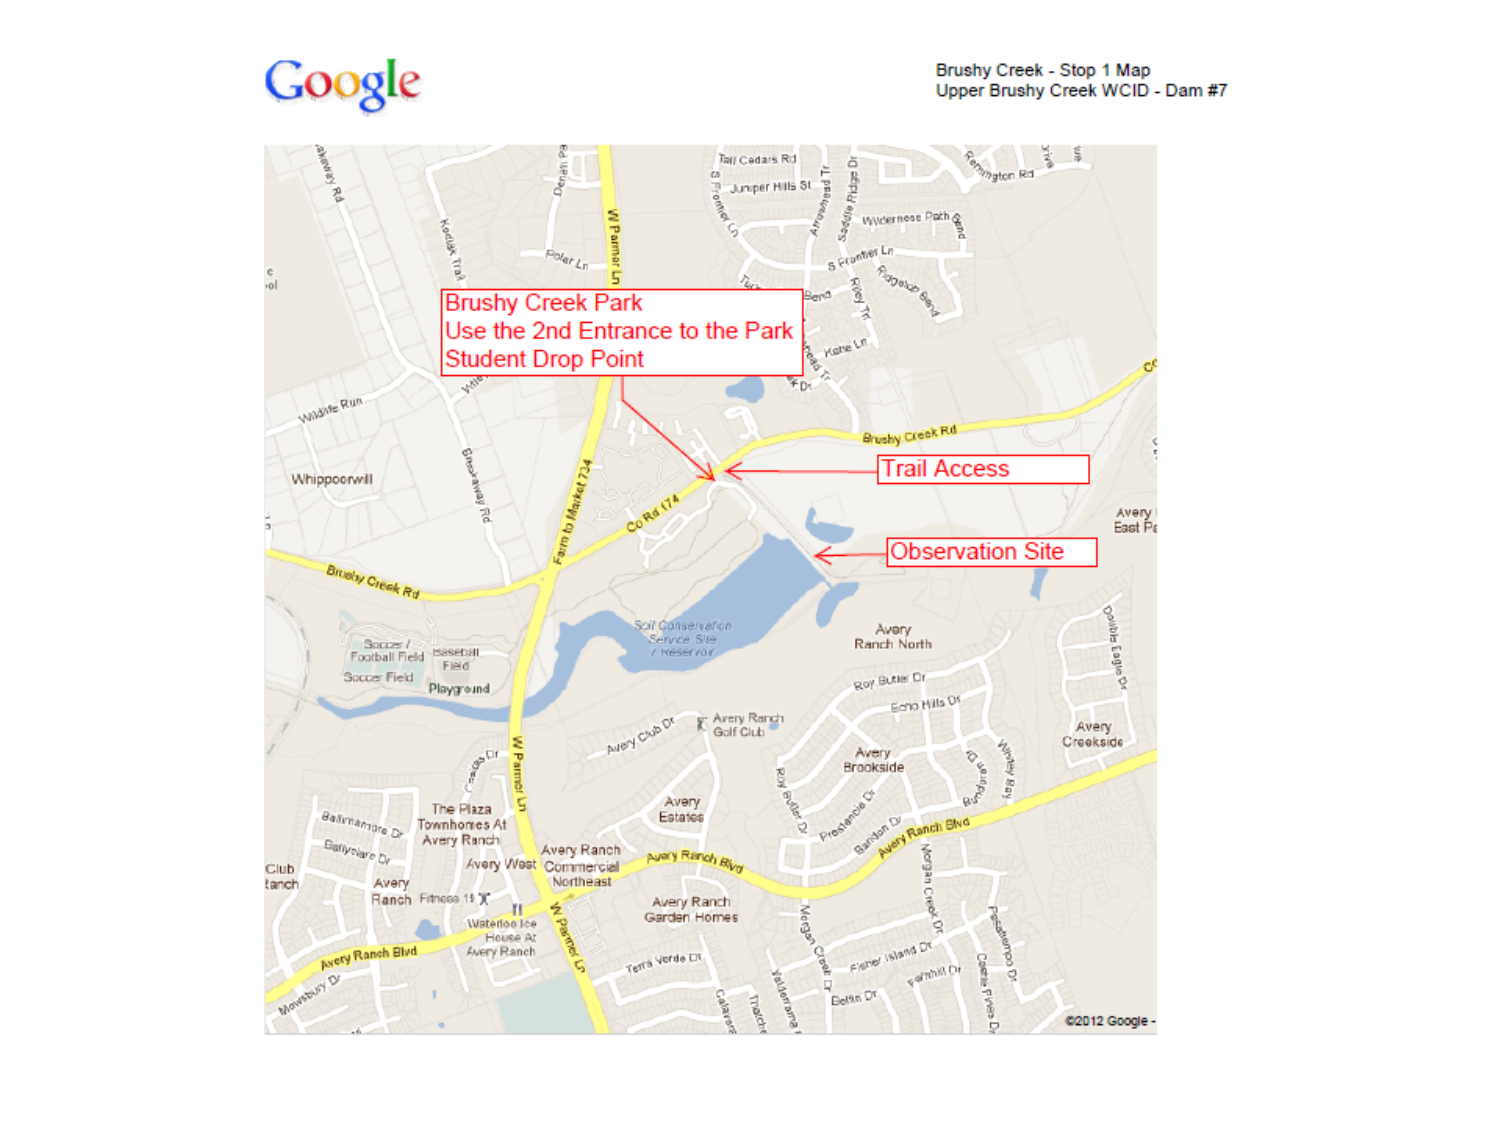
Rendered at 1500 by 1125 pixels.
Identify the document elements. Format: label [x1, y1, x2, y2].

picture [241, 56, 1259, 1069]
